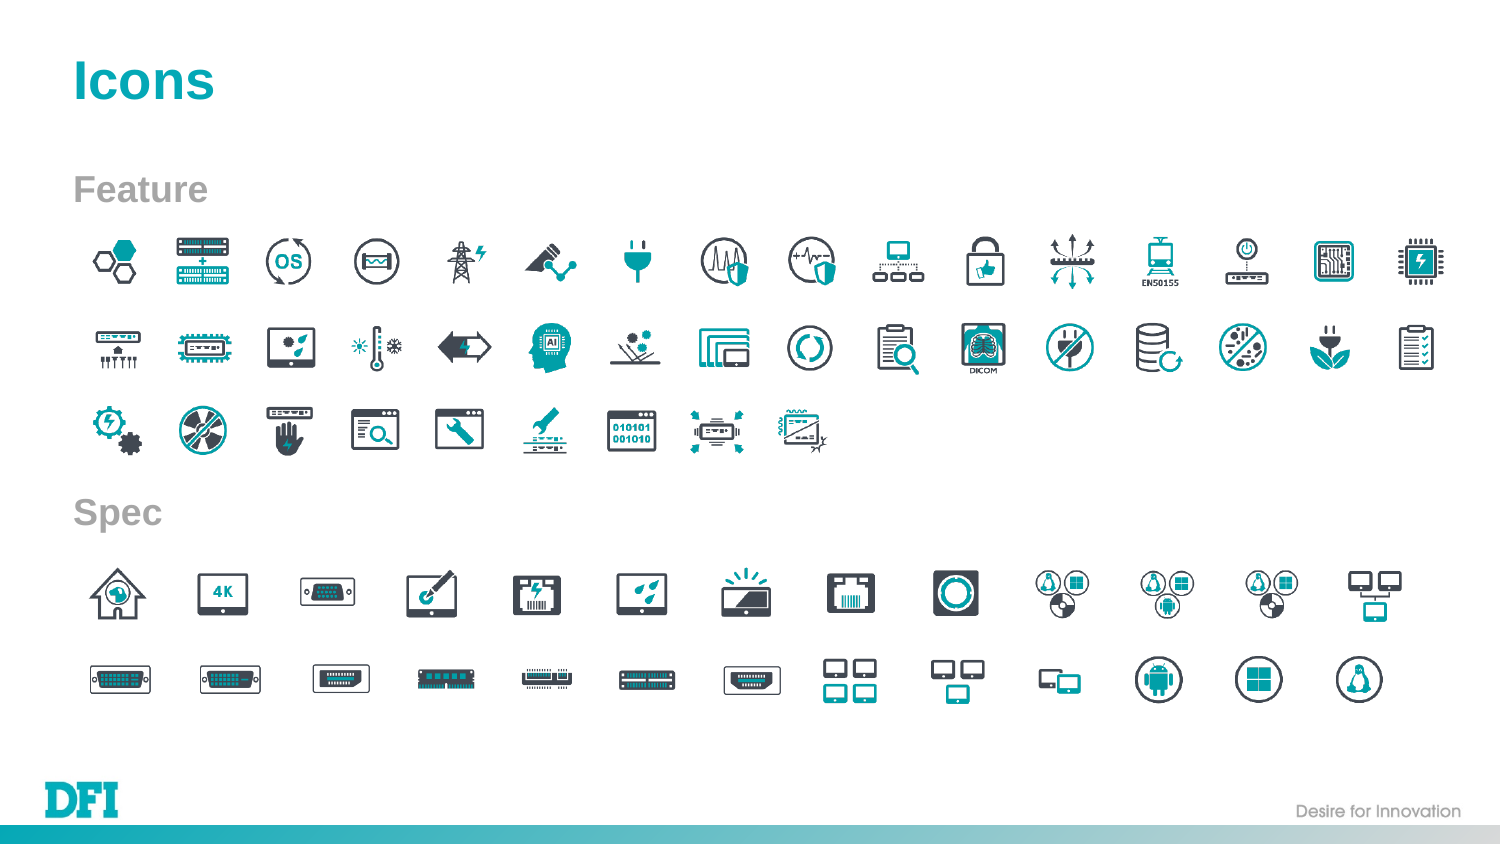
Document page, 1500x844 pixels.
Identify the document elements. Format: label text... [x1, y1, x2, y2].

picture [0, 0, 1500, 826]
list Feature [58, 148, 1438, 204]
list Spec [58, 471, 1438, 528]
title Icons [58, 44, 1438, 119]
